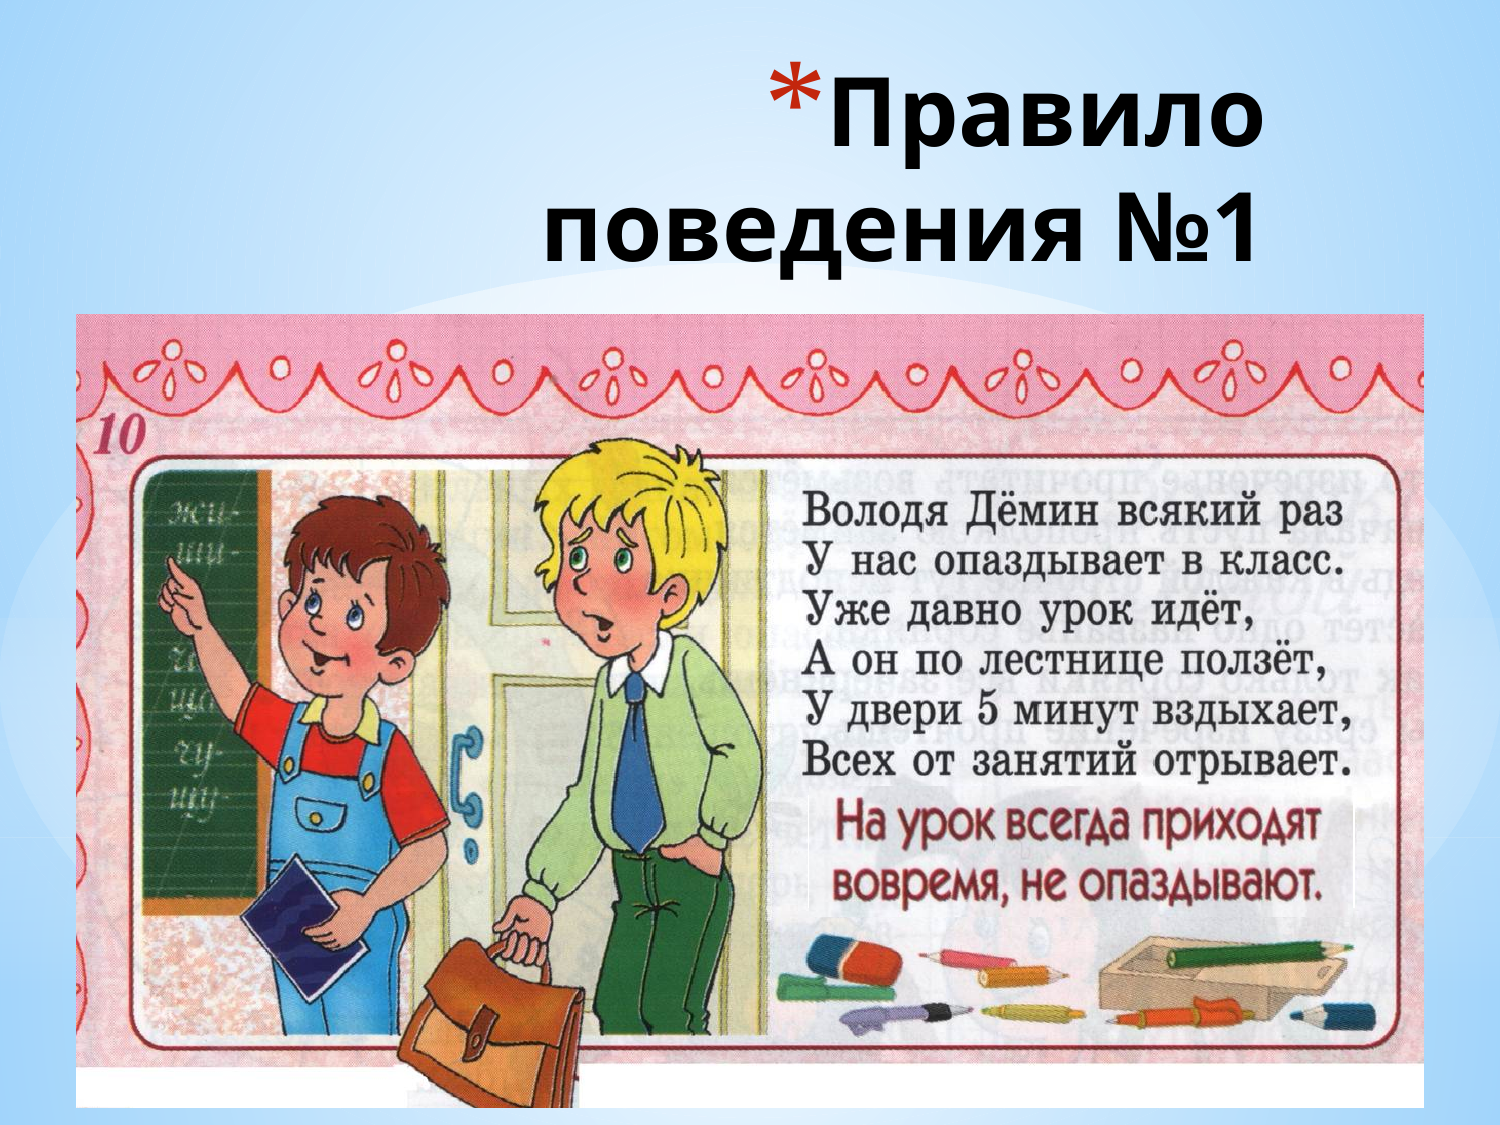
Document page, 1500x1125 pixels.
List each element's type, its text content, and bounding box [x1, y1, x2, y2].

picture [76, 314, 1424, 1109]
title Правило поведения №1 [289, 42, 1282, 220]
